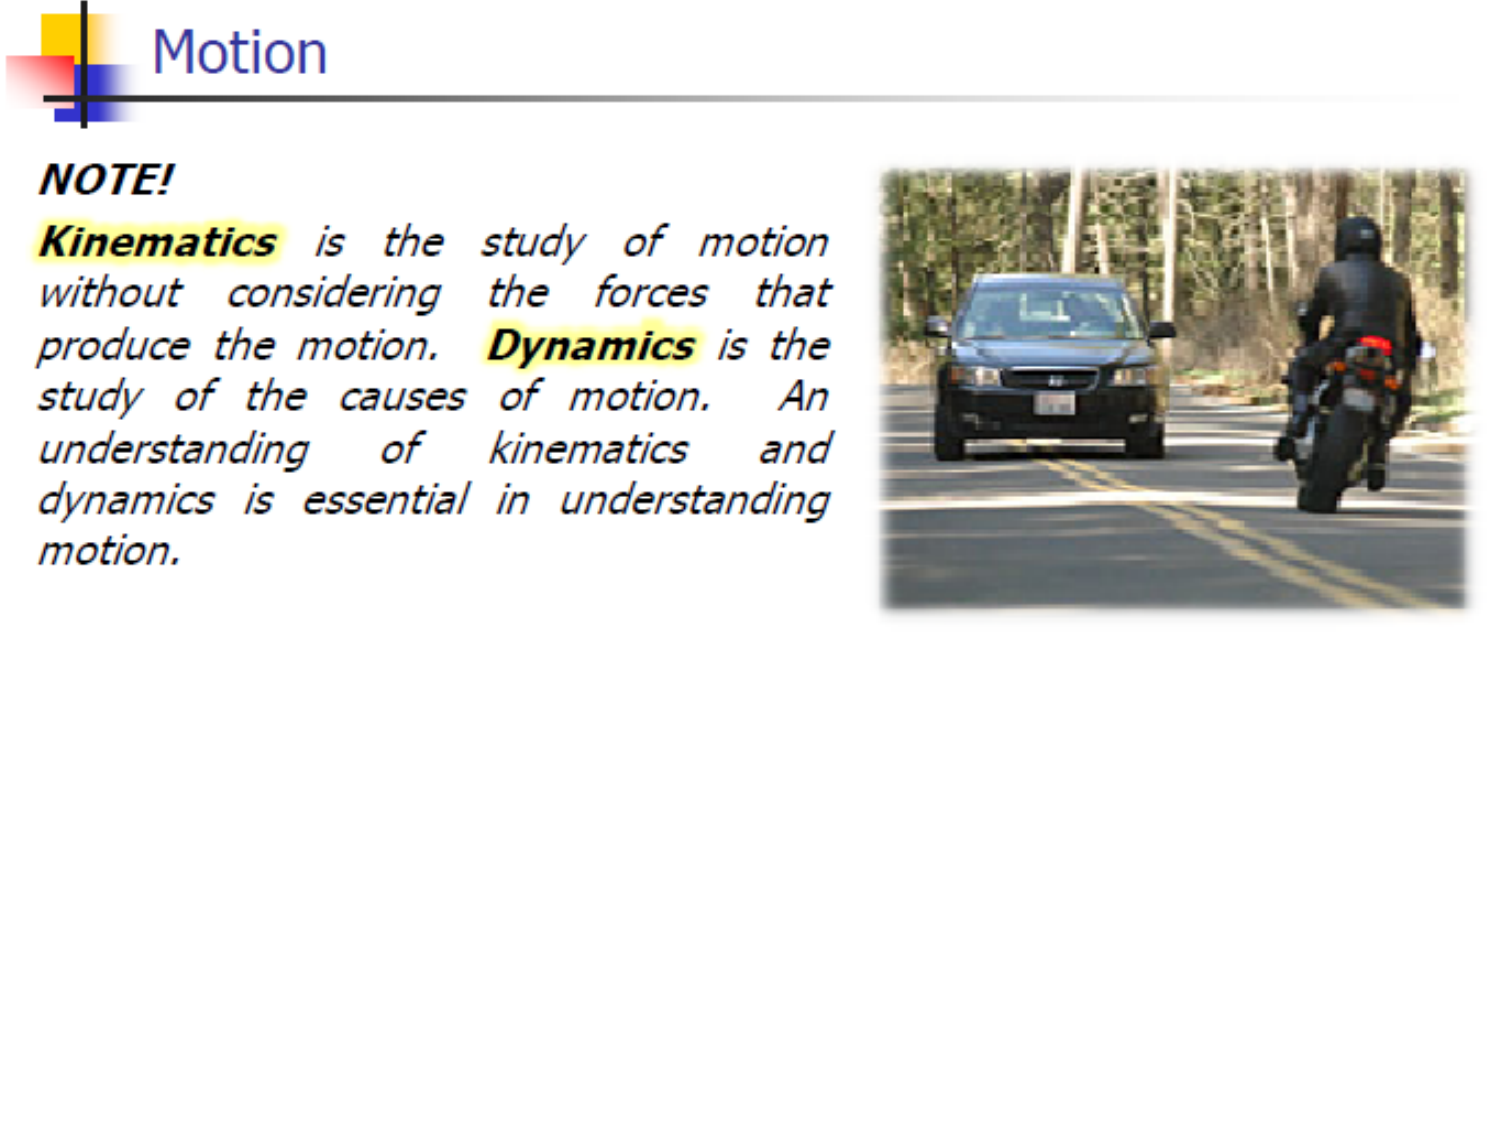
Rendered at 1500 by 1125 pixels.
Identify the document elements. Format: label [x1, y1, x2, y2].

picture [0, 0, 1500, 650]
